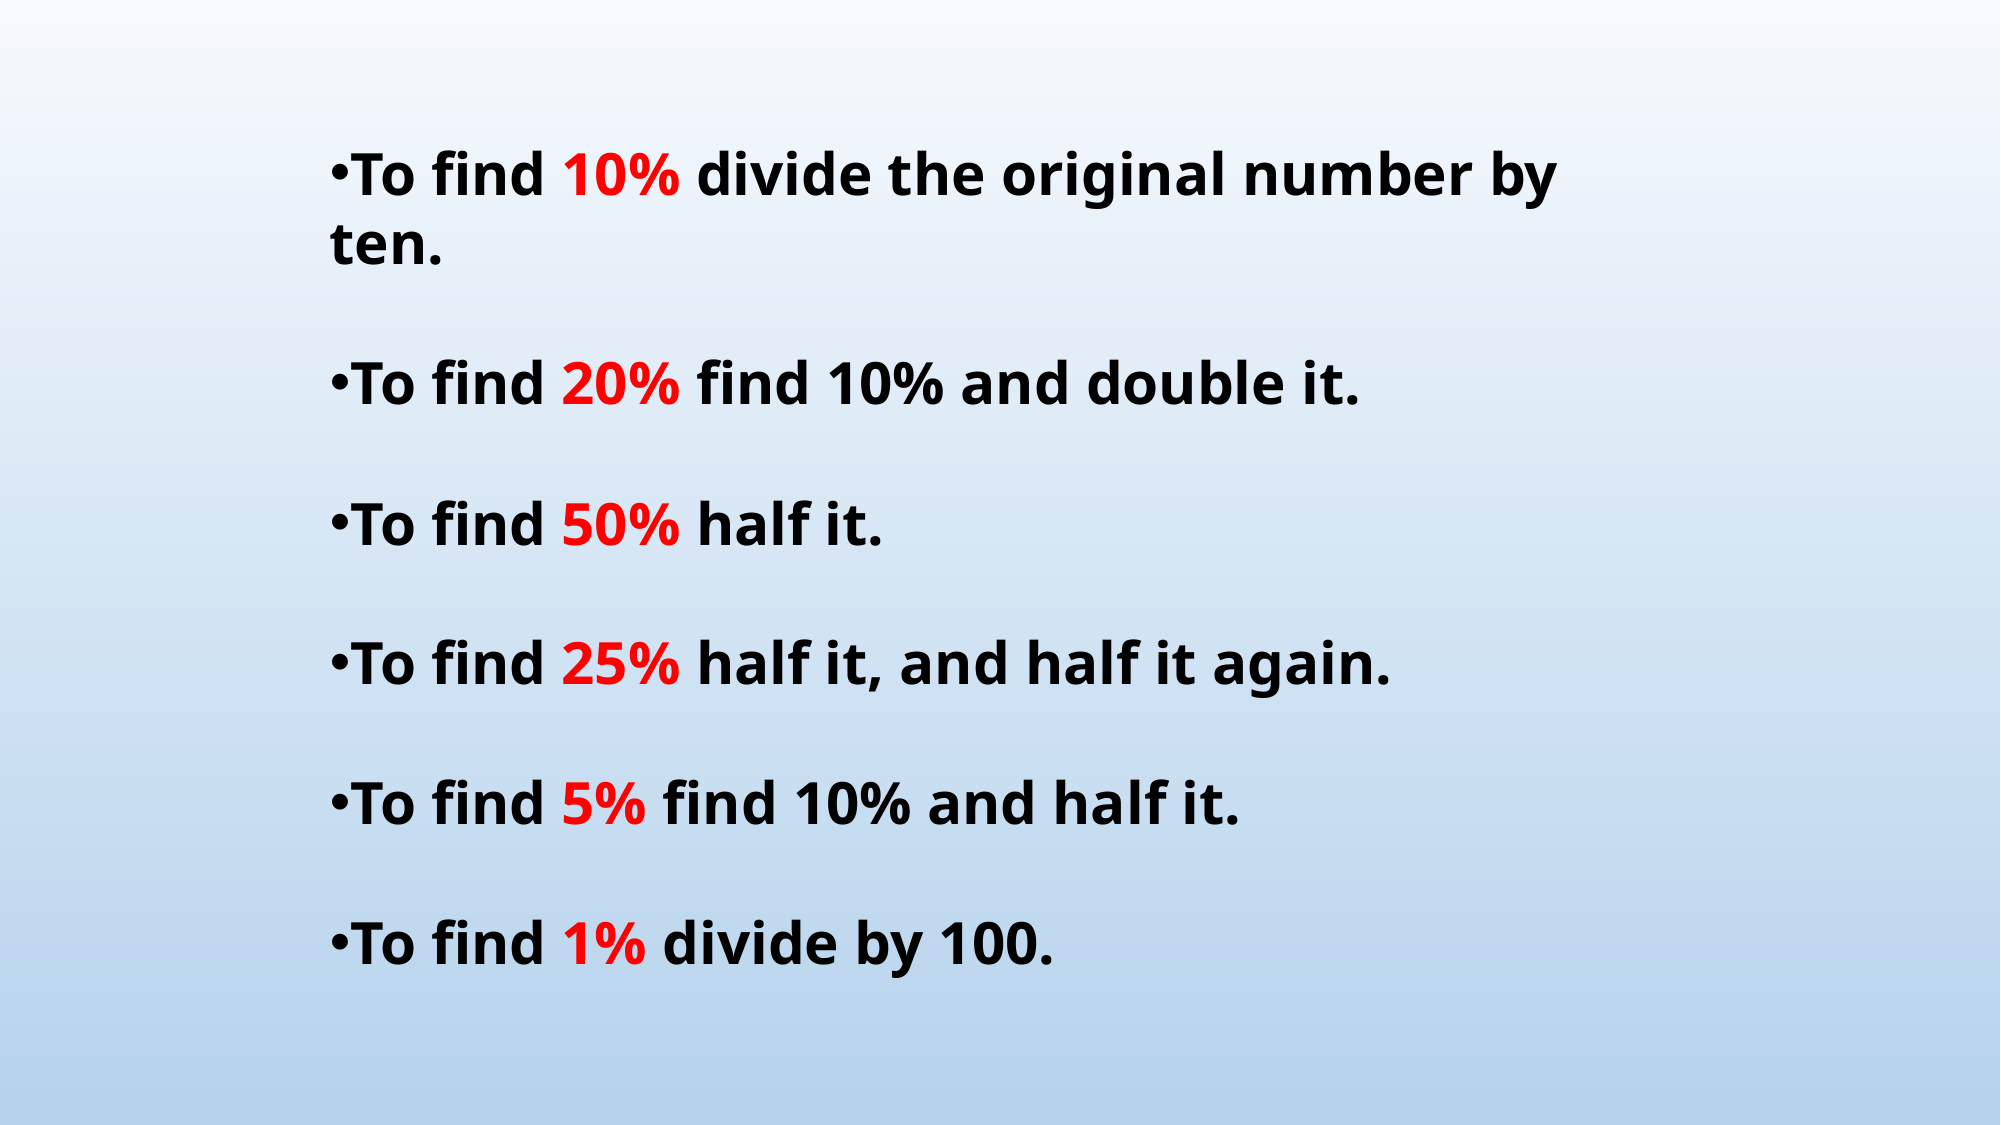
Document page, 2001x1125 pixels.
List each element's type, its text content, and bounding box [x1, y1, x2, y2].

text_box To find 10% divide the original number by ten. To find 20% find 10% and double it. To find 50% half it. To find 25% half it, and half it again. To find 5% find 10% and half it. To find 1% divide by 100. [314, 129, 1691, 984]
